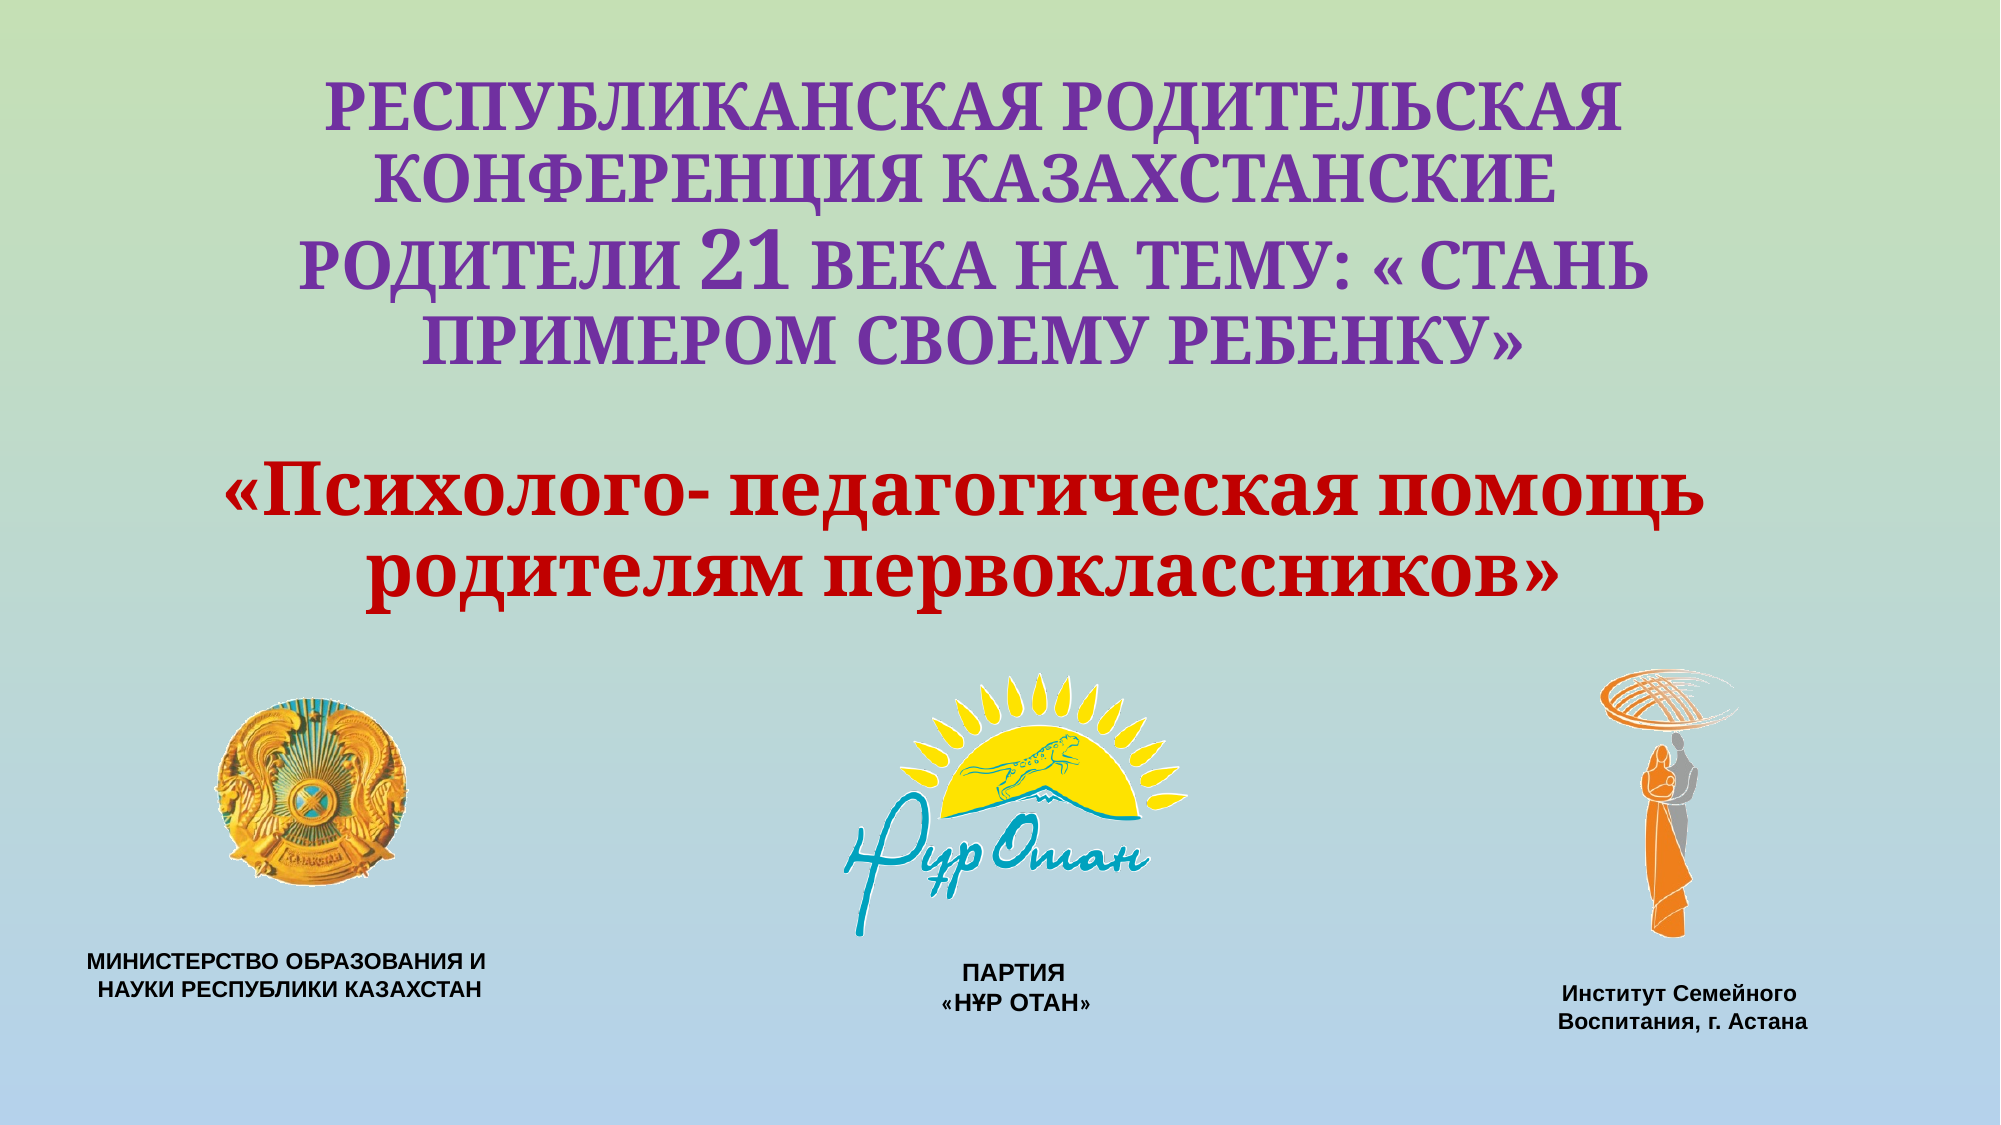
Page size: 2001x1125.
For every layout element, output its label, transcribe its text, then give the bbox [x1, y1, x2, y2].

text_box ПАРТИЯ «НҰР ОТАН» [831, 949, 1202, 1024]
text_box МИНИСТЕРСТВО ОБРАЗОВАНИЯ И НАУКИ РЕСПУБЛИКИ КАЗАХСТАН [57, 939, 523, 1010]
title РЕСПУБЛИКАНСКАЯ РОДИТЕЛЬСКАЯ КОНФЕРЕНЦИЯ КАЗАХСТАНСКИЕ РОДИТЕЛИ 21 ВЕКА НА ТЕМУ: « СТАНЬ ПРИМЕРОМ СВОЕМУ РЕБЕНКУ» «Психолого- педагогическая помощь родителям первоклассников» [111, 30, 1837, 692]
picture [843, 672, 1188, 937]
text_box Институт Семейного Воспитания, г. Астана [1437, 971, 1929, 1042]
picture [148, 686, 463, 902]
picture [1599, 669, 1739, 938]
